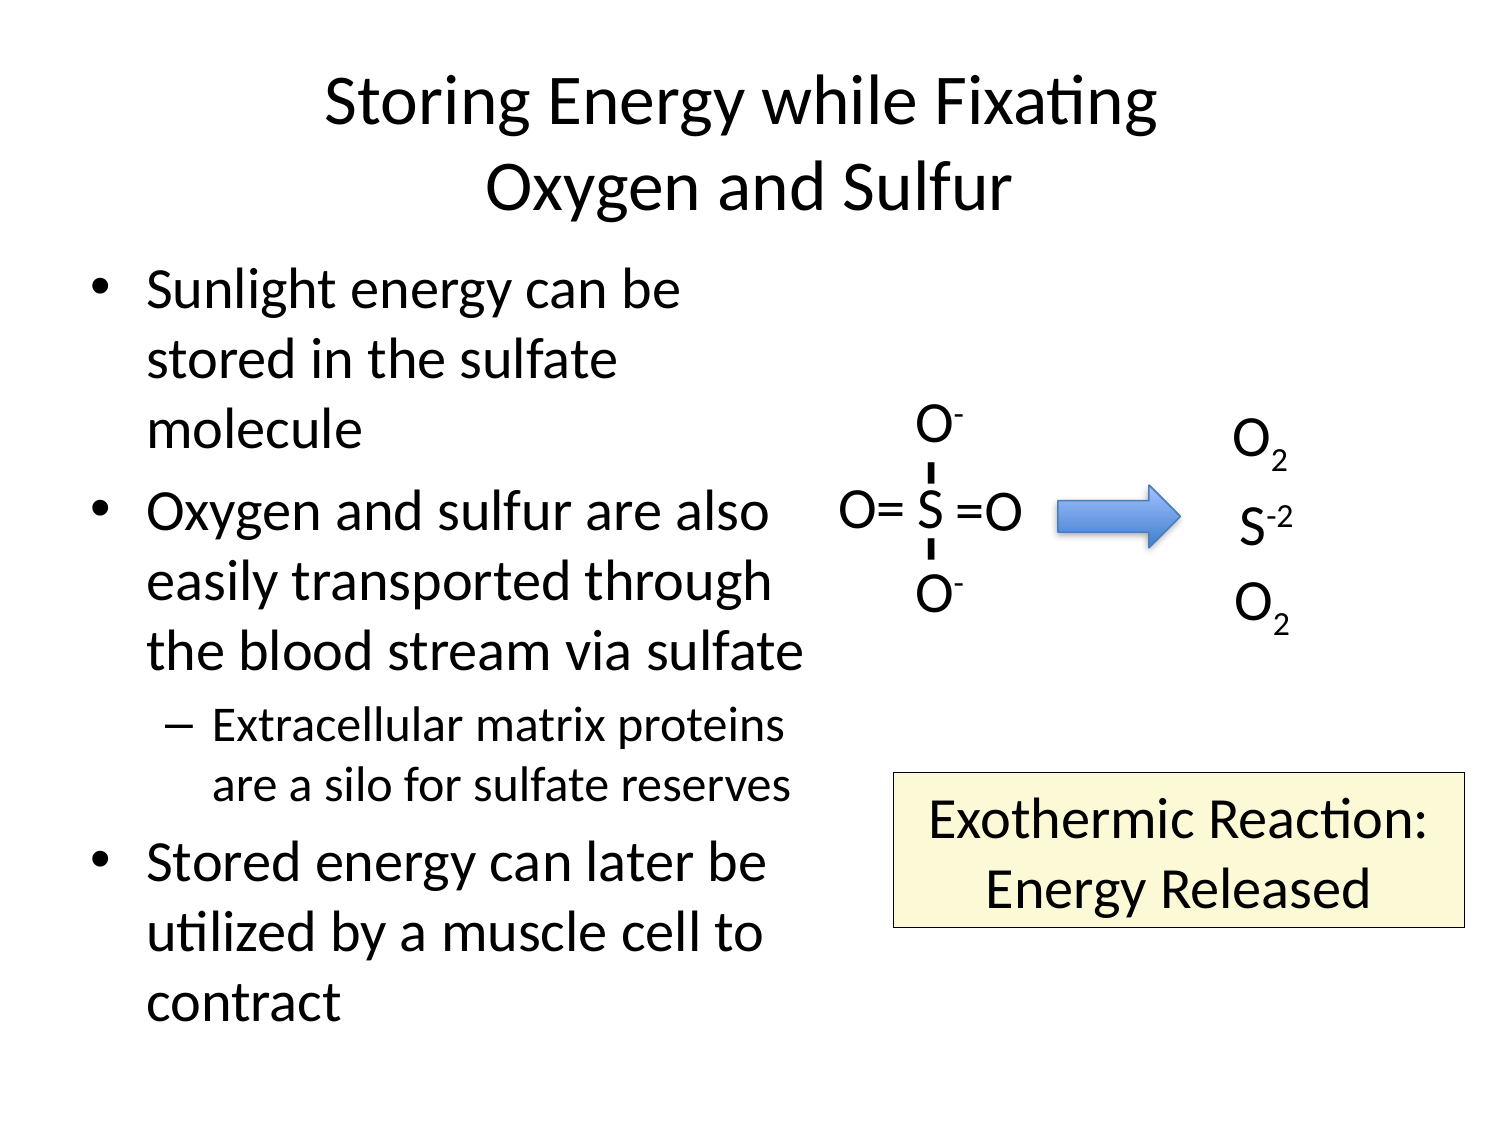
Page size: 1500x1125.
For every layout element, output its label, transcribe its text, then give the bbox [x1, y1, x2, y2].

text_box O2 [1217, 391, 1307, 486]
text_box [1057, 484, 1181, 549]
text_box S-2 [1224, 479, 1309, 565]
title Storing Energy while Fixating Oxygen and Sulfur [75, 45, 1425, 233]
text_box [822, 376, 1039, 633]
text_box O2 [1219, 555, 1305, 650]
text_box Exothermic Reaction: Energy Released [893, 772, 1465, 928]
list Sunlight energy can be stored in the sulfate molecule Oxygen and sulfur are also easily transported through the blood stream via sulfate Extracellular matrix proteins are a silo for sulfate reserves Stored energy can later be utilized by a muscle cell to contract [75, 242, 823, 1030]
